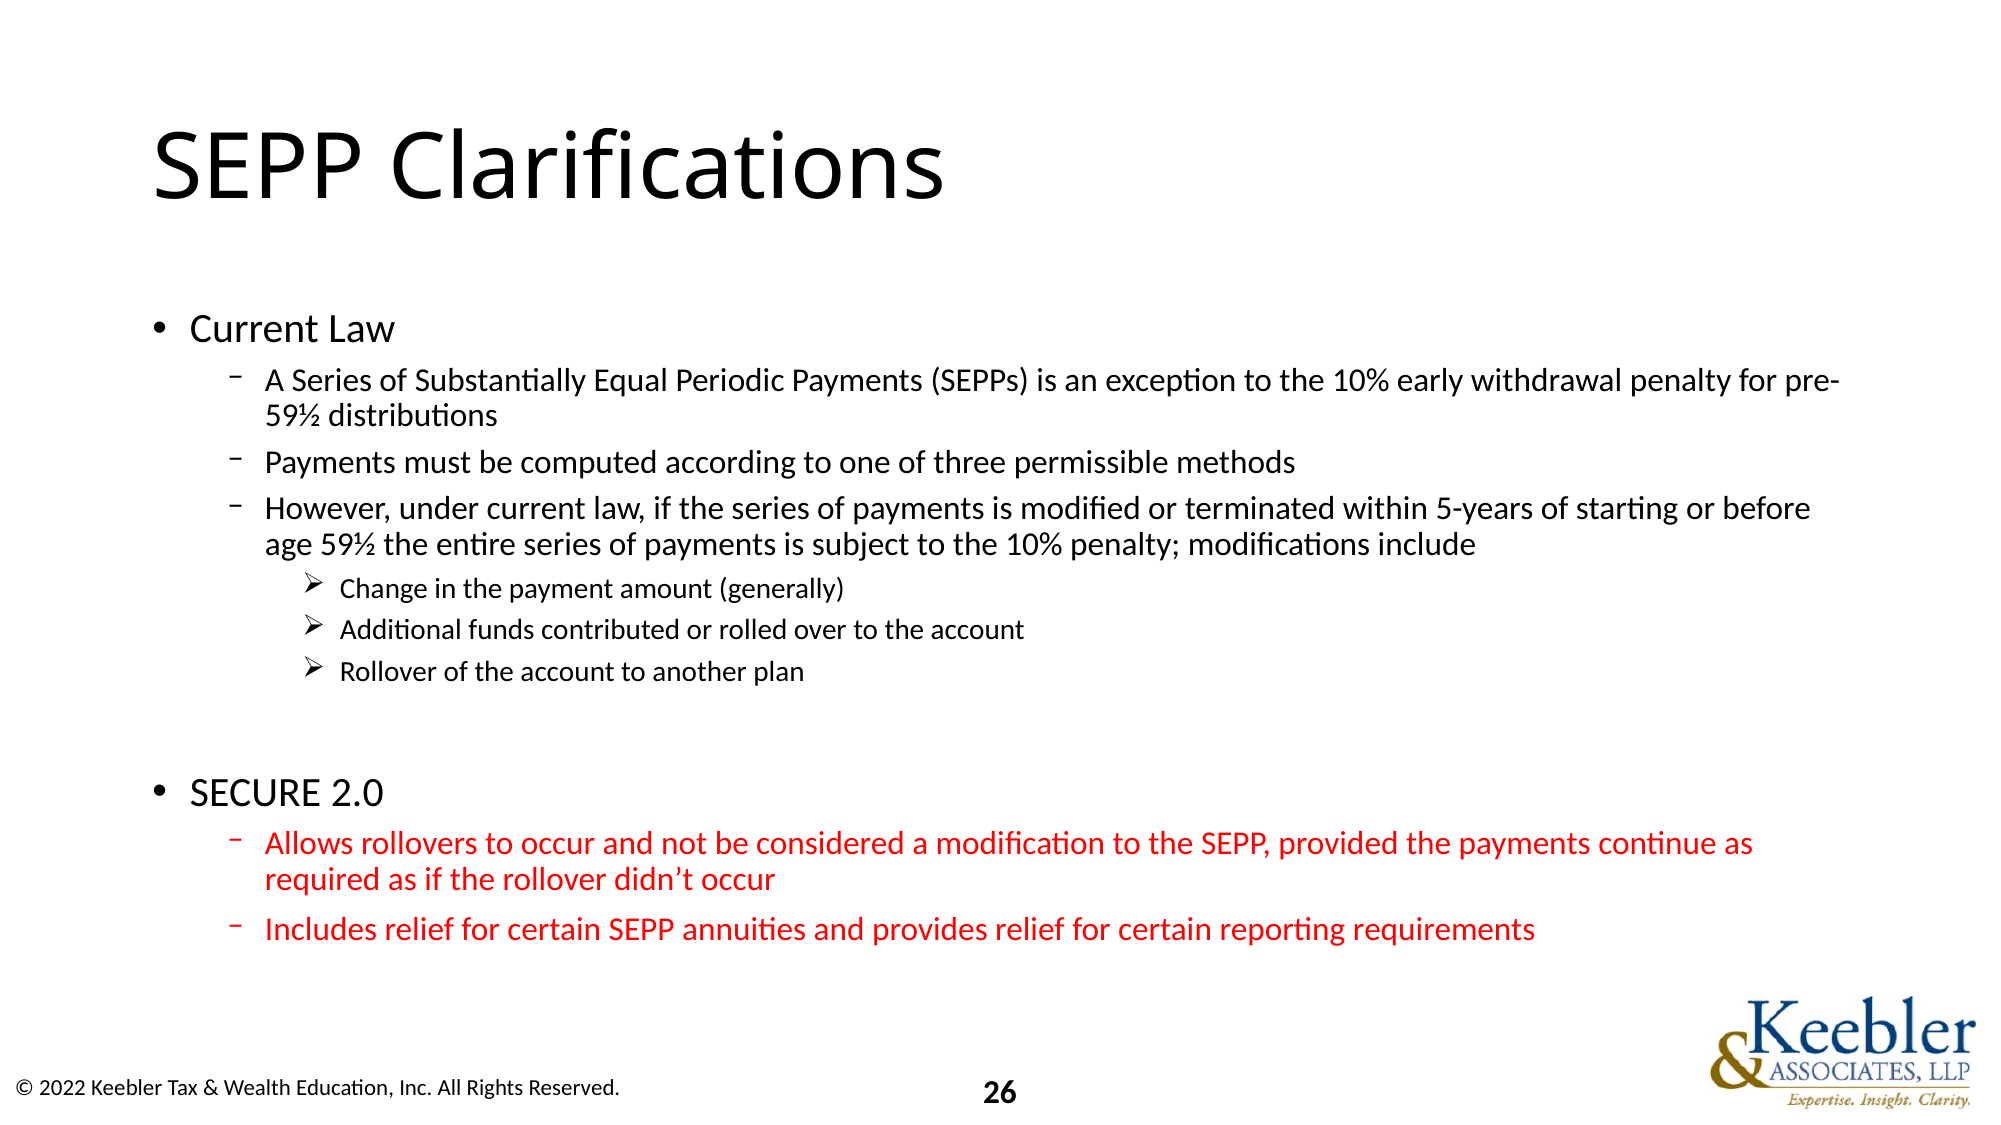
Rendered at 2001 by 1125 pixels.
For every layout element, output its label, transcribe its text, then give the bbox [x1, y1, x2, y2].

title SEPP Clarifications [137, 59, 1863, 278]
picture [1710, 996, 1976, 1109]
list Current Law A Series of Substantially Equal Periodic Payments (SEPPs) is an exception to the 10% early withdrawal penalty for pre-59½ distributions Payments must be computed according to one of three permissible methods However, under current law, if the series of payments is modified or terminated within 5-years of starting or before age 59½ the entire series of payments is subject to the 10% penalty; modifications include Change in the payment amount (generally) Additional funds contributed or rolled over to the account Rollover of the account to another plan SECURE 2.0 Allows rollovers to occur and not be considered a modification to the SEPP, provided the payments continue as required as if the rollover didn’t occur Includes relief for certain SEPP annuities and provides relief for certain reporting requirements [137, 299, 1863, 1014]
